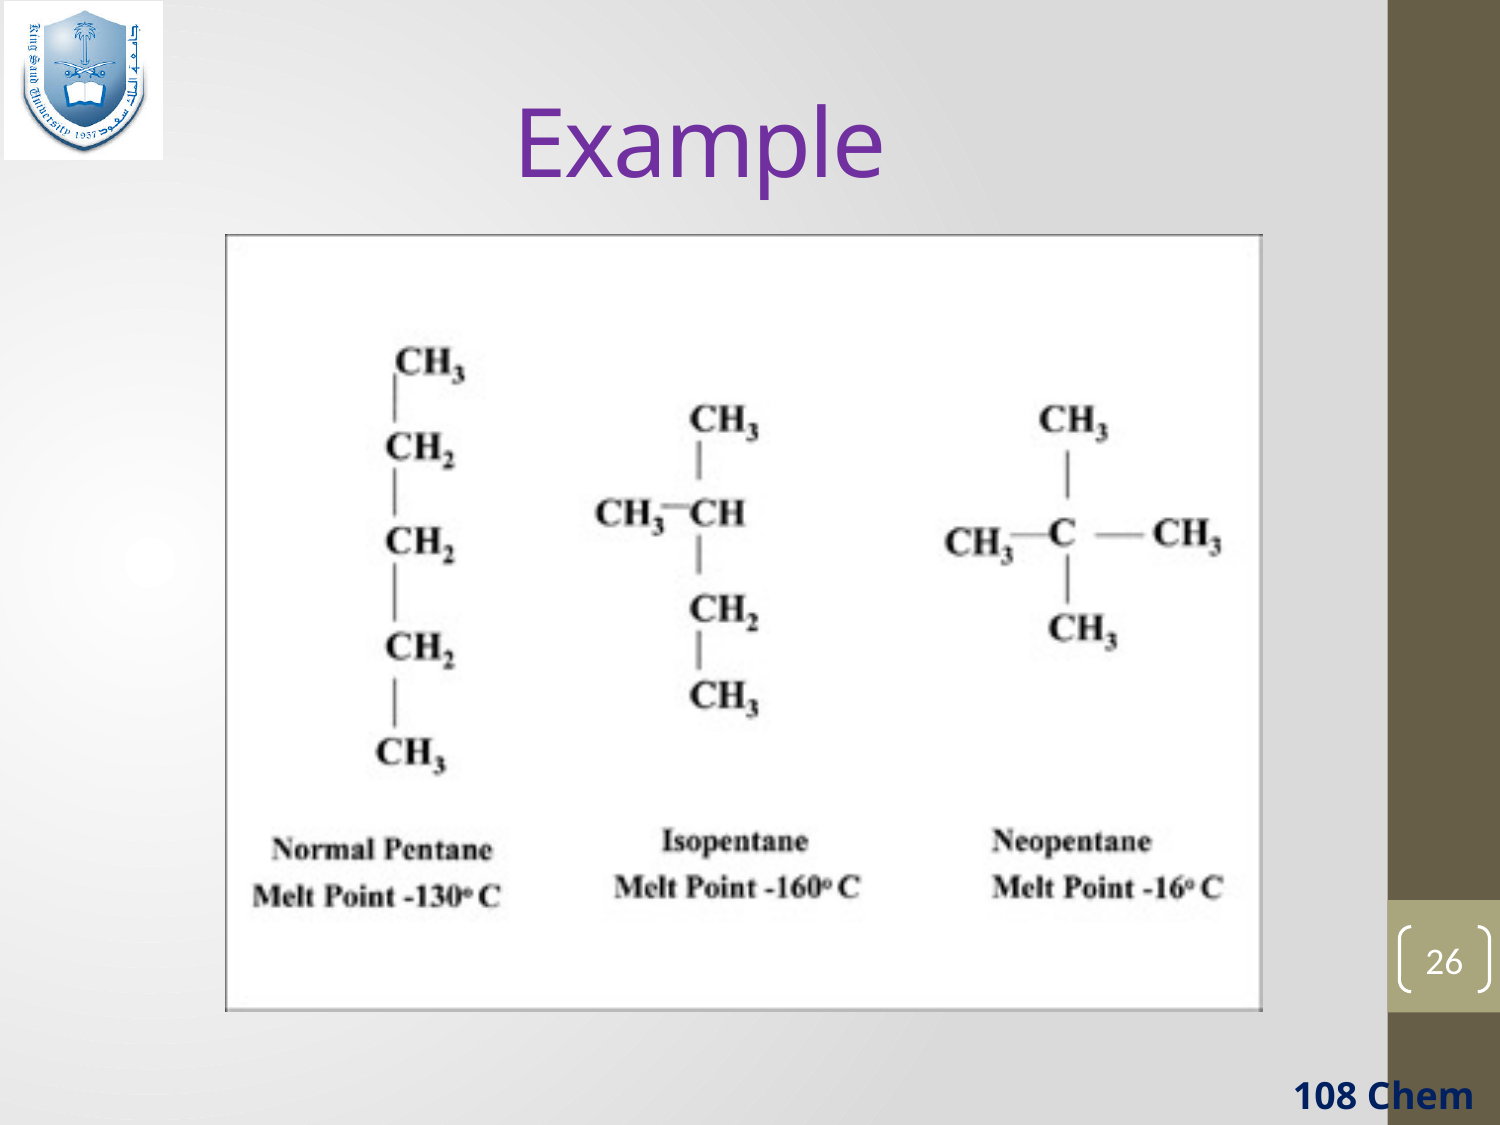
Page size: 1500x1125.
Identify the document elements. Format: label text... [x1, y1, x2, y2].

picture [4, 0, 163, 160]
picture [224, 234, 1263, 1012]
slide_number 26 [1397, 925, 1492, 994]
title Example [75, 45, 1325, 233]
text_box 108 Chem [1278, 1064, 1490, 1125]
